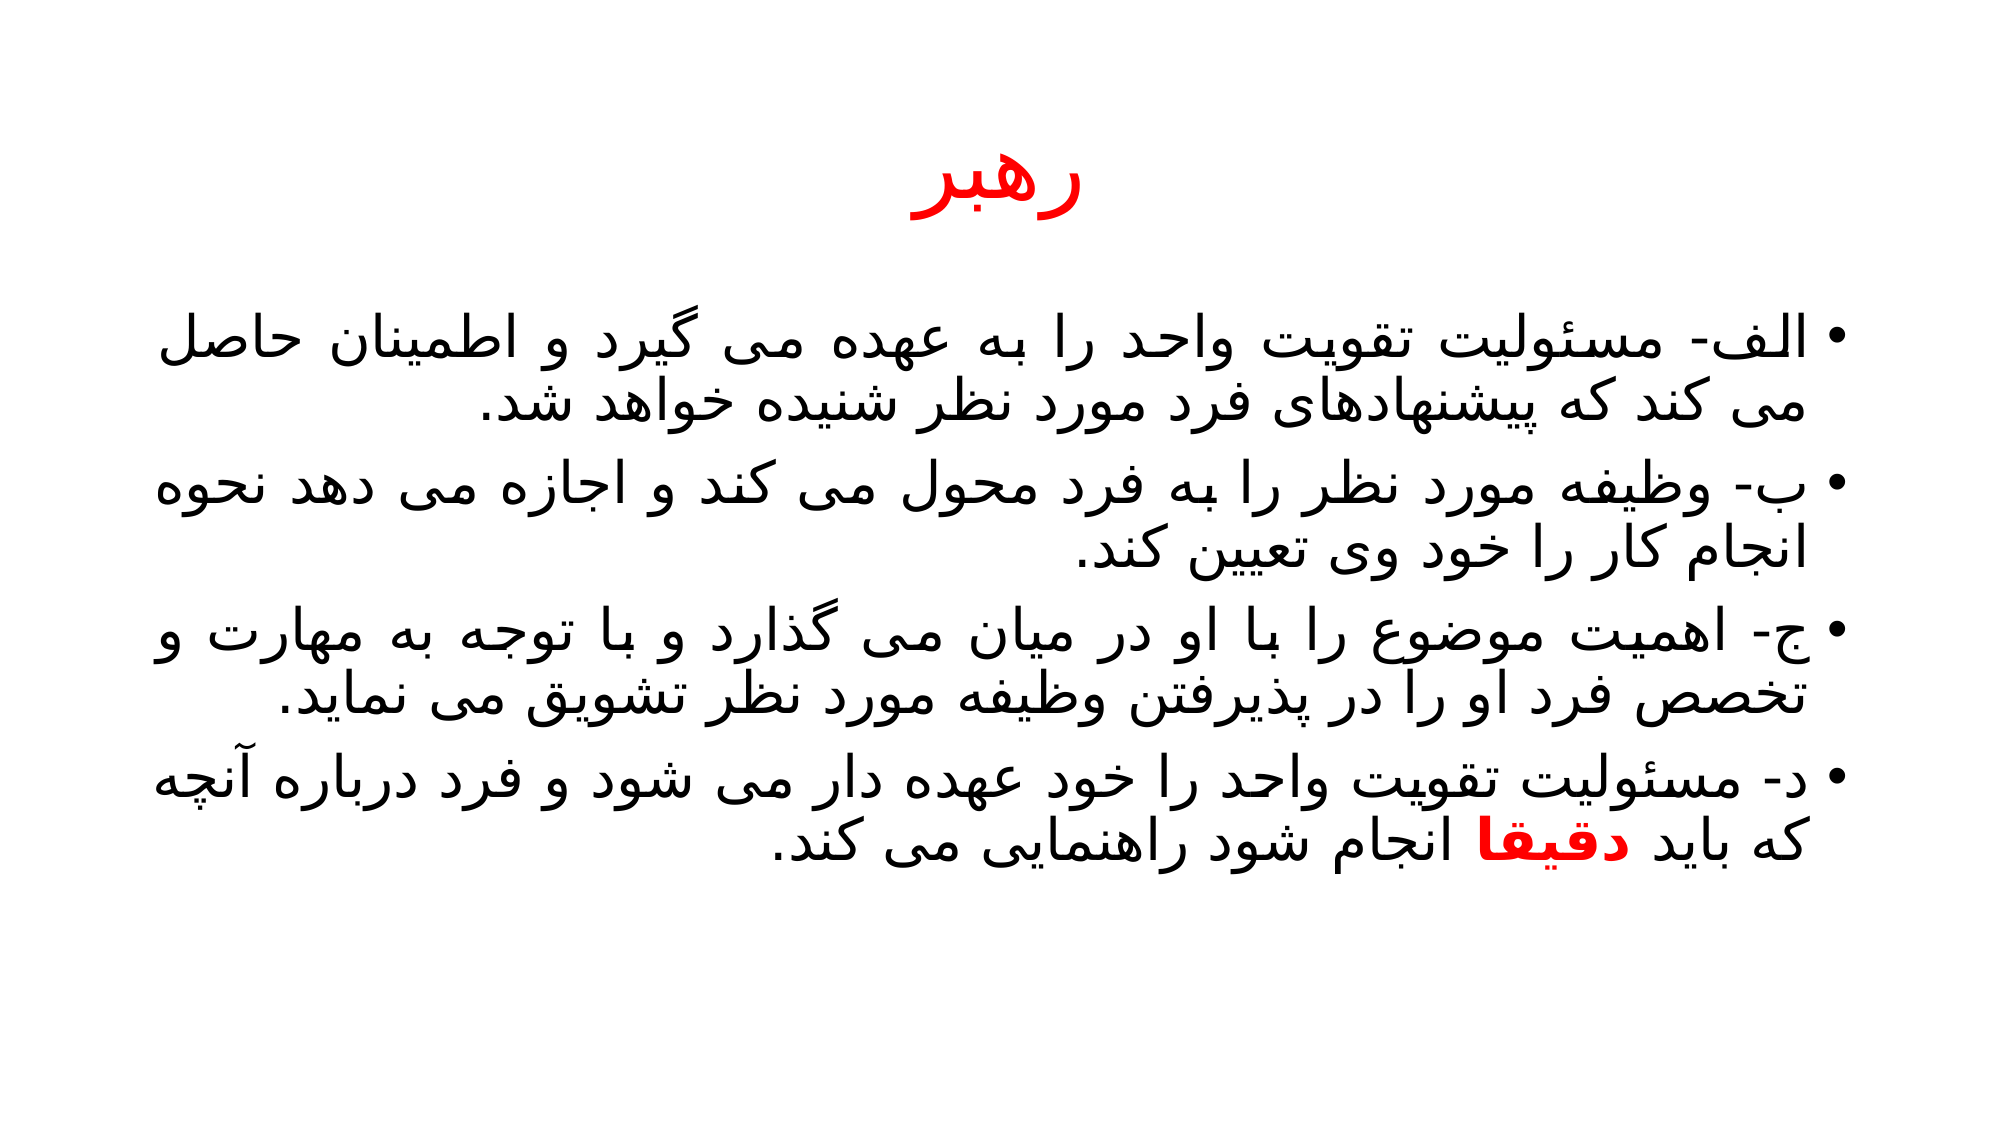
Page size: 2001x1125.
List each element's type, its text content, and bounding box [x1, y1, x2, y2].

title رهبر [137, 59, 1863, 278]
list الف- مسئولیت تقویت واحد را به عهده می گیرد و اطمینان حاصل می کند که پیشنهادهای فرد مورد نظر شنیده خواهد شد. ب- وظیفه مورد نظر را به فرد محول می کند و اجازه می دهد نحوه انجام کار را خود وی تعیین کند. ج- اهمیت موضوع را با او در میان می گذارد و با توجه به مهارت و تخصص فرد او را در پذیرفتن وظیفه مورد نظر تشویق می نماید. د- مسئولیت تقویت واحد را خود عهده دار می شود و فرد درباره آنچه که باید دقیقا انجام شود راهنمایی می کند. [137, 299, 1863, 1014]
